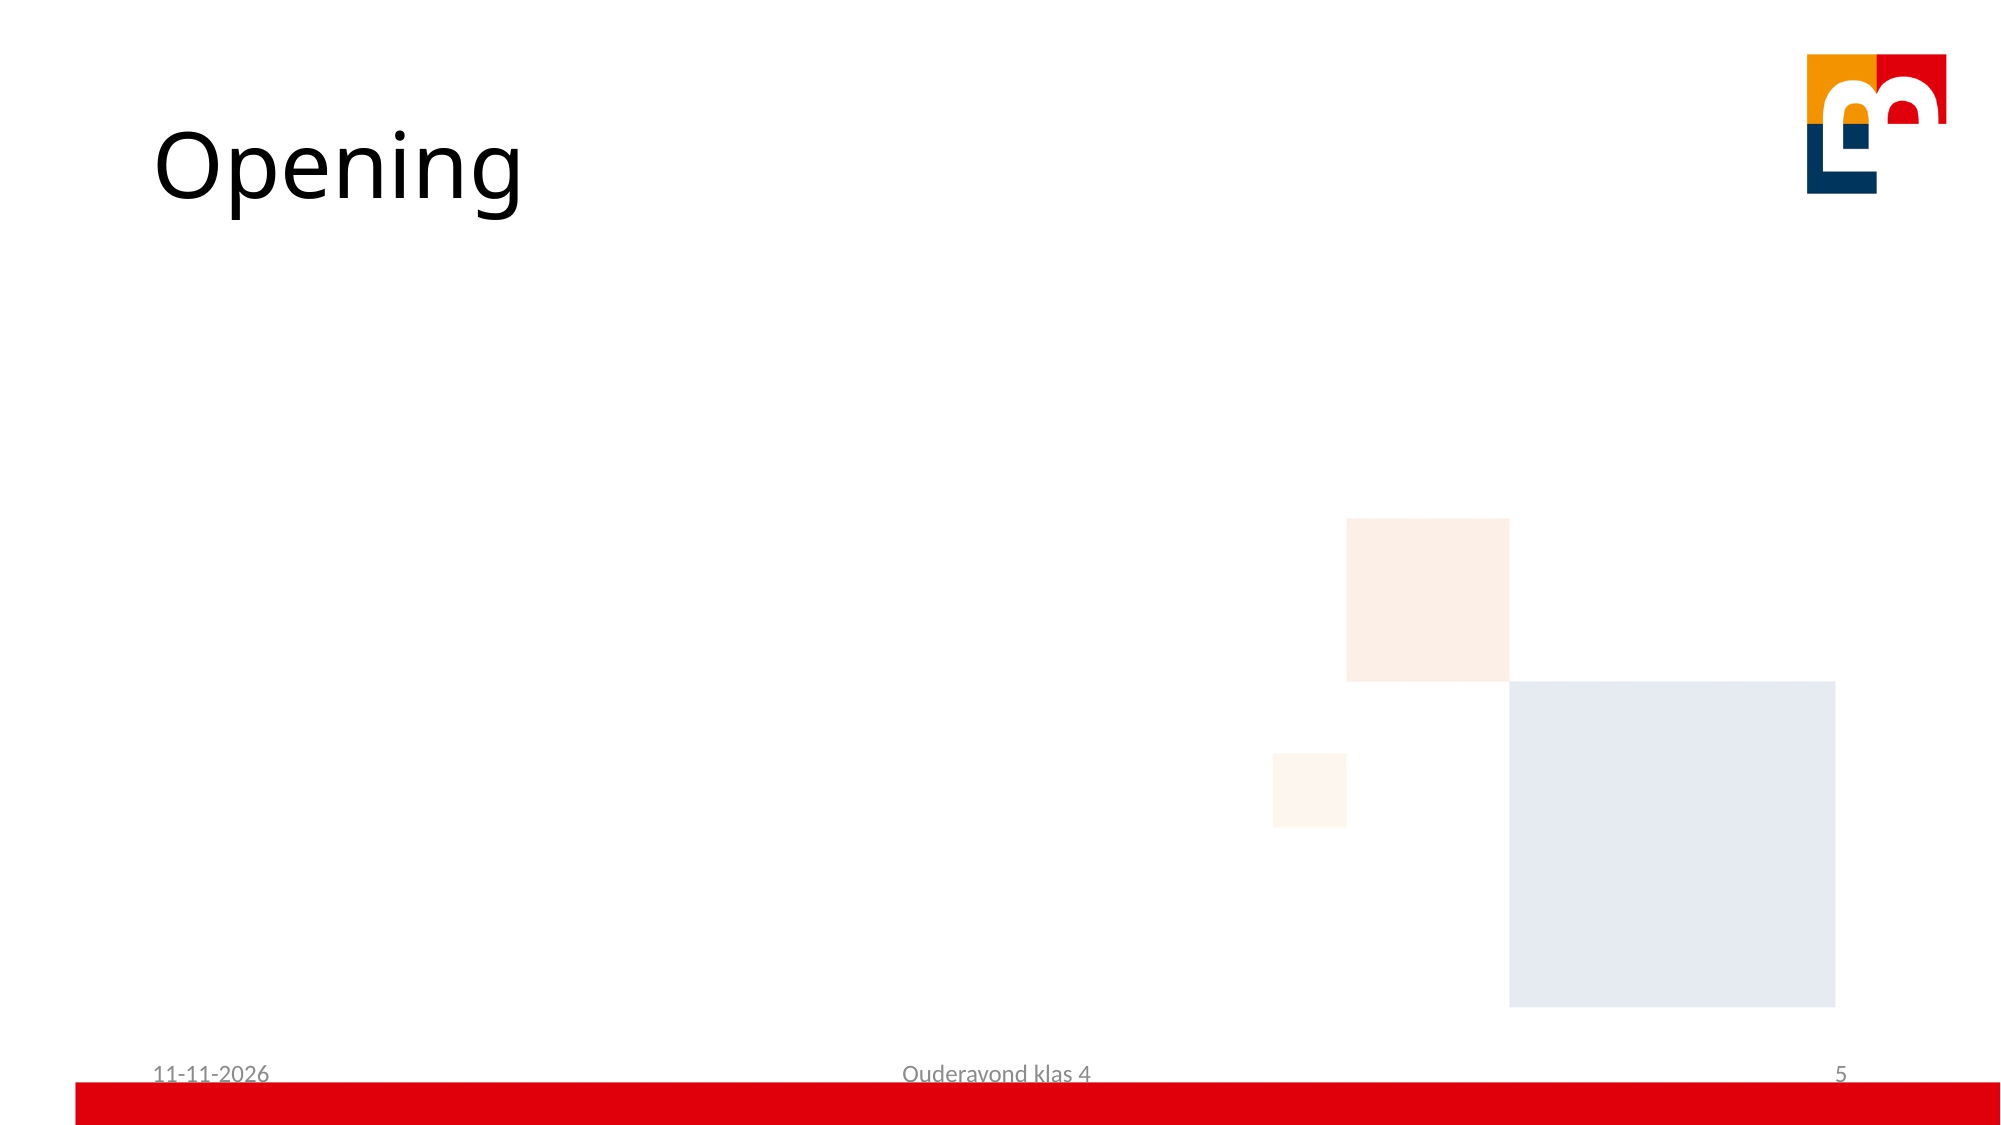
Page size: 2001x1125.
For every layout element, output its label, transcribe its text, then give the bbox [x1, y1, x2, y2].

title Opening [137, 59, 1863, 278]
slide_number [137, 1042, 588, 1103]
slide_number 5 [1412, 1042, 1863, 1103]
picture [0, 0, 2001, 1125]
footer Ouderavond klas 4 [662, 1042, 1338, 1103]
